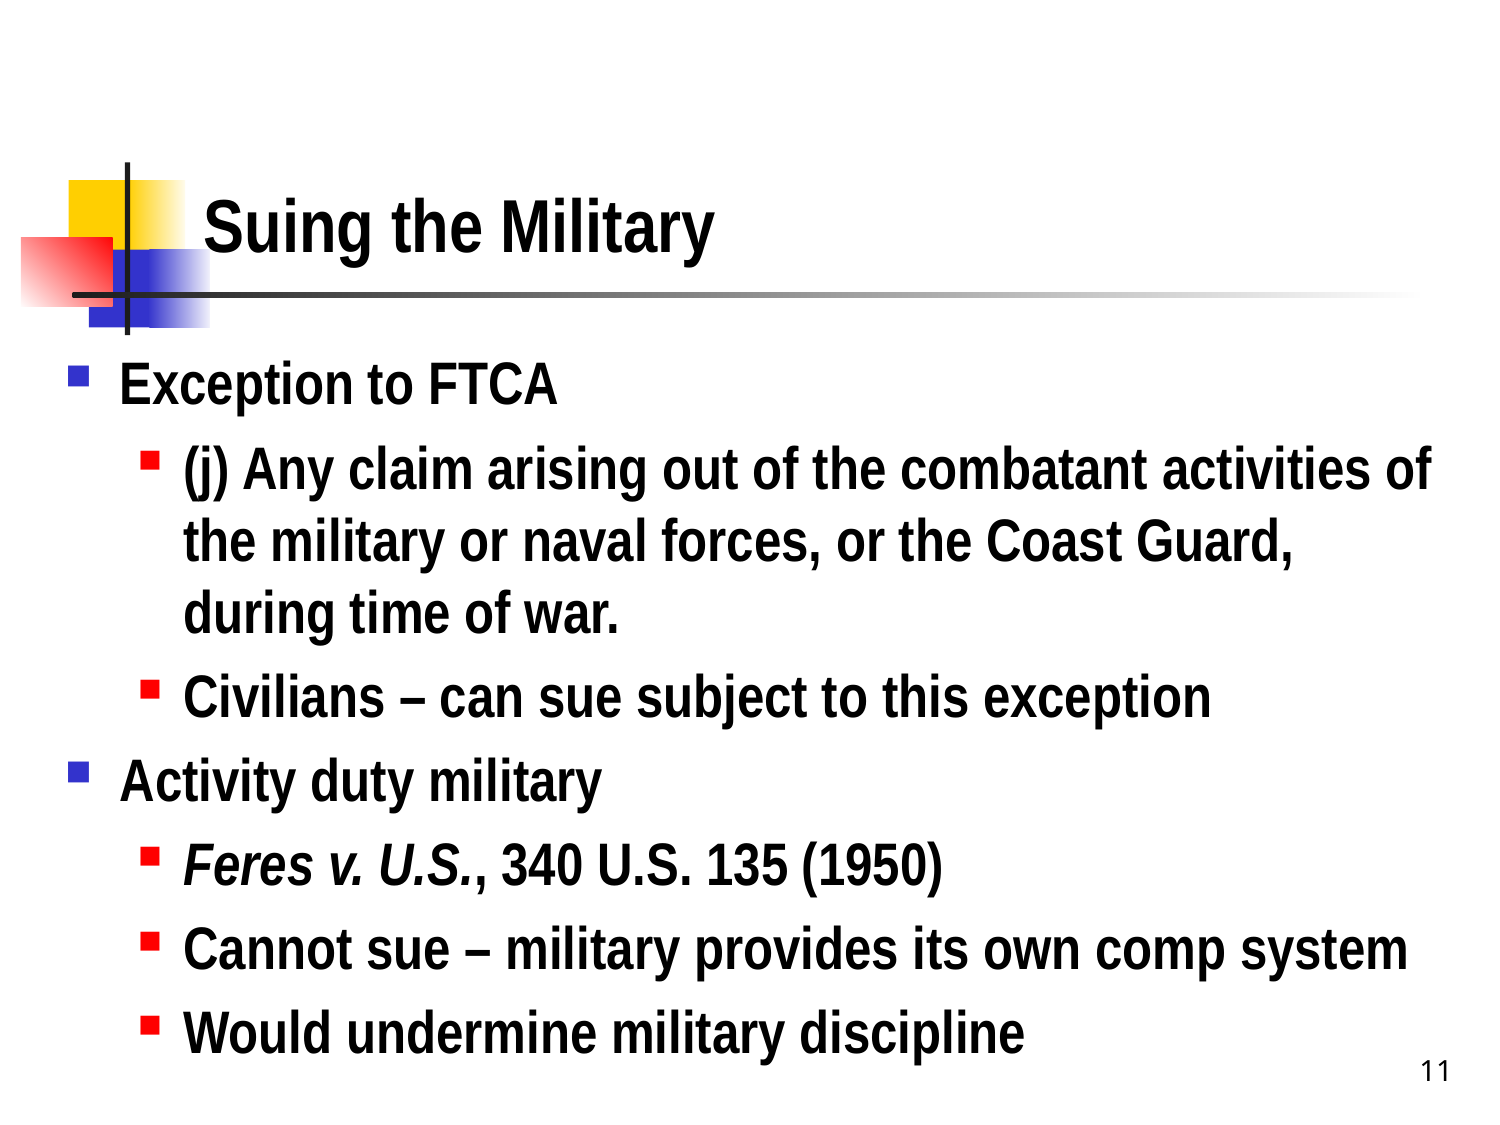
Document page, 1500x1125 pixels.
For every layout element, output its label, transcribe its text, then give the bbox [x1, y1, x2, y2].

slide_number 11 [1155, 1024, 1468, 1100]
title Suing the Military [188, 35, 1468, 275]
list Exception to FTCA (j) Any claim arising out of the combatant activities of the military or naval forces, or the Coast Guard, during time of war. Civilians – can sue subject to this exception Activity duty military Feres v. U.S., 340 U.S. 135 (1950) Cannot sue – military provides its own comp system Would undermine military discipline [50, 337, 1450, 1075]
